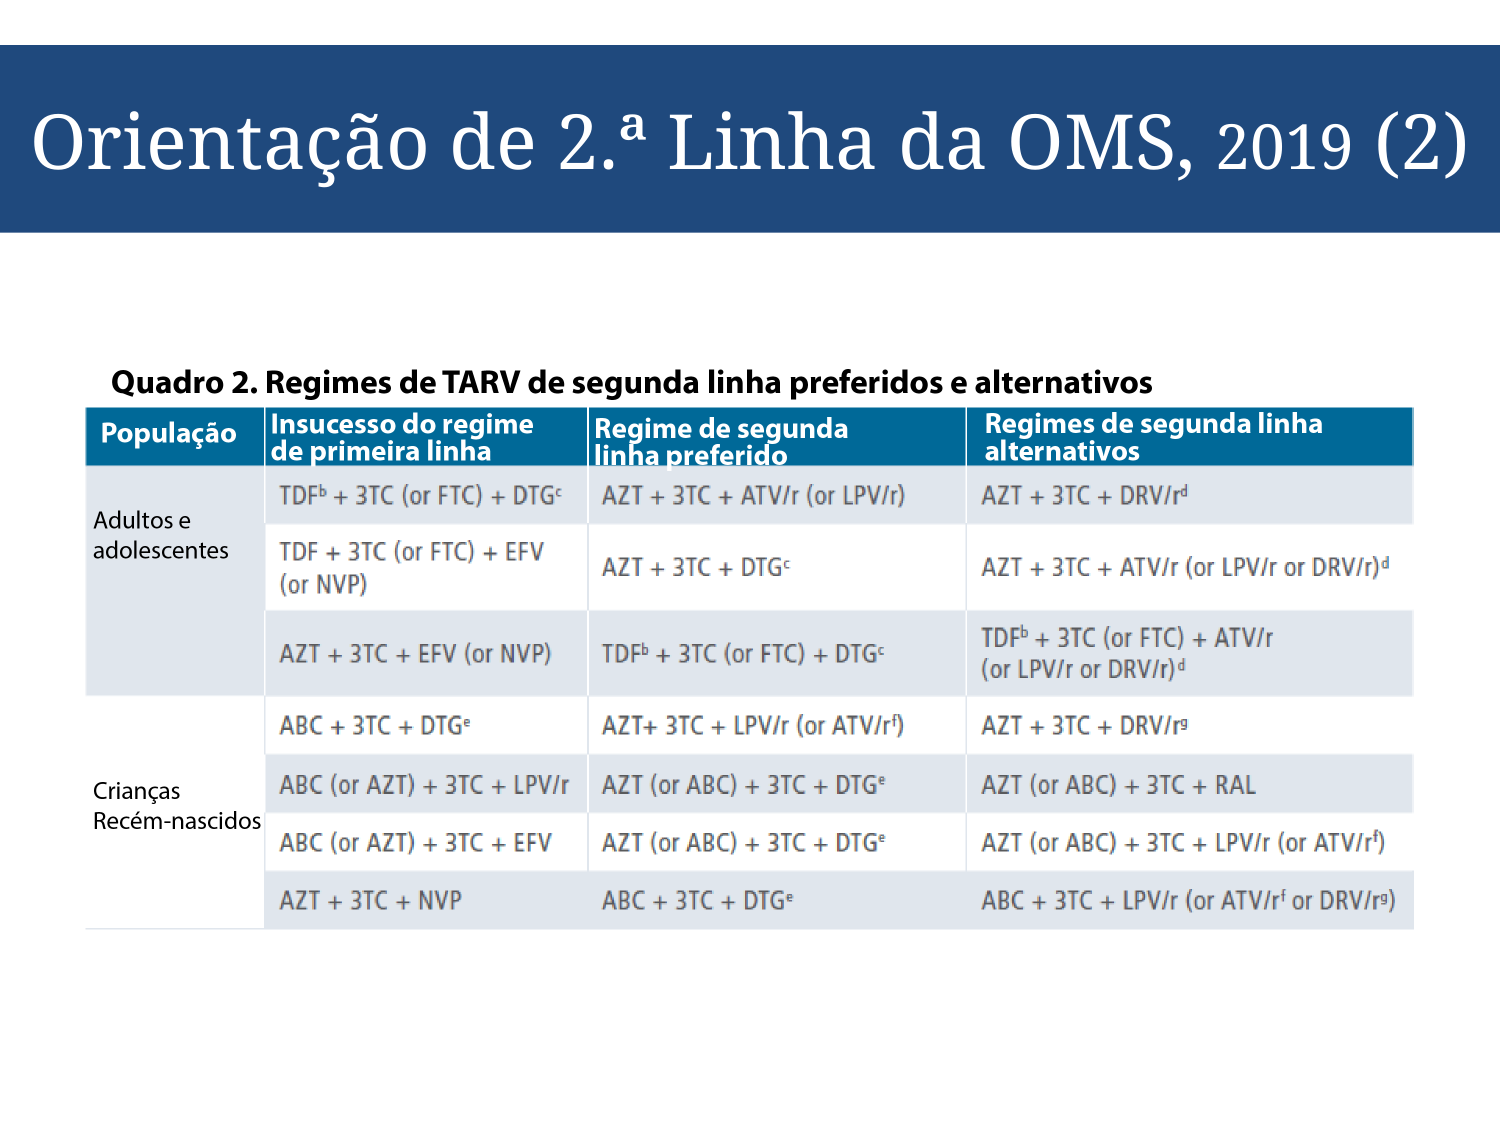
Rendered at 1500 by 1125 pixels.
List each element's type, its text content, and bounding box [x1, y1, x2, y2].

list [80, 330, 1420, 937]
title Orientação de 2.ª Linha da OMS, 2019 (2) [0, 45, 1500, 233]
